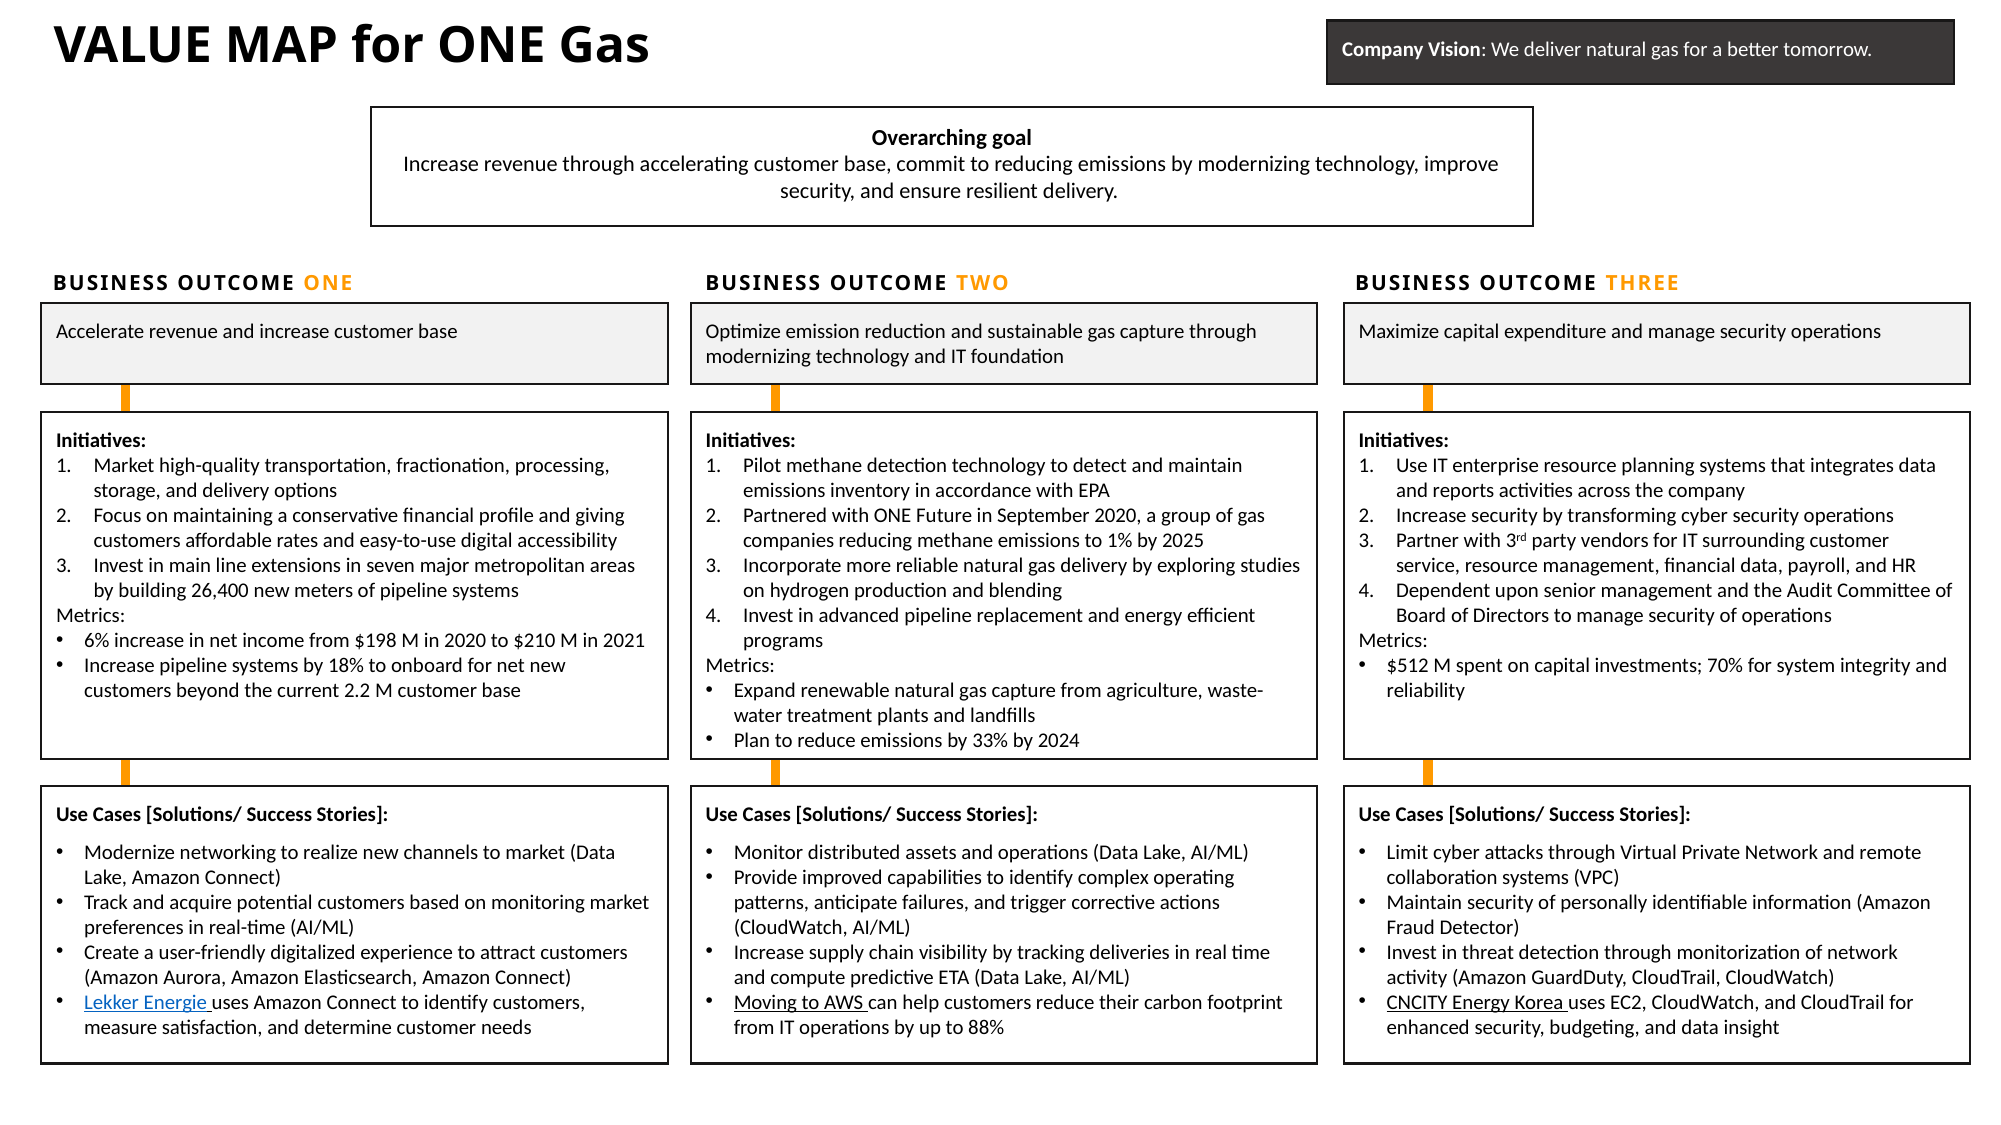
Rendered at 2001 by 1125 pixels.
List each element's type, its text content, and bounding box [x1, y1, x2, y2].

text_box Accelerate revenue and increase customer base [40, 302, 669, 385]
text_box Initiatives: Pilot methane detection technology to detect and maintain emissions inventory in accordance with EPA Partnered with ONE Future in September 2020, a group of gas companies reducing methane emissions to 1% by 2025 Incorporate more reliable natural gas delivery by exploring studies on hydrogen production and blending Invest in advanced pipeline replacement and energy efficient programs Metrics: Expand renewable natural gas capture from agriculture, waste-water treatment plants and landfills Plan to reduce emissions by 33% by 2024 [690, 411, 775, 760]
text_box Company Vision: We deliver natural gas for a better tomorrow. [1326, 19, 1955, 85]
text_box BUSINESS OUTCOME THREE [1340, 262, 1941, 303]
text_box Initiatives: Use IT enterprise resource planning systems that integrates data and reports activities across the company Increase security by transforming cyber security operations Partner with 3rd party vendors for IT surrounding customer service, resource management, financial data, payroll, and HR Dependent upon senior management and the Audit Committee of Board of Directors to manage security of operations Metrics: $512 M spent on capital investments; 70% for system integrity and reliability [1429, 411, 1971, 760]
text_box Initiatives: Pilot methane detection technology to detect and maintain emissions inventory in accordance with EPA Partnered with ONE Future in September 2020, a group of gas companies reducing methane emissions to 1% by 2025 Incorporate more reliable natural gas delivery by exploring studies on hydrogen production and blending Invest in advanced pipeline replacement and energy efficient programs Metrics: Expand renewable natural gas capture from agriculture, waste-water treatment plants and landfills Plan to reduce emissions by 33% by 2024 [776, 411, 1318, 760]
text_box BUSINESS OUTCOME TWO [690, 262, 1291, 303]
text_box Initiatives: Market high-quality transportation, fractionation, processing, storage, and delivery options Focus on maintaining a conservative financial profile and giving customers affordable rates and easy-to-use digital accessibility Invest in main line extensions in seven major metropolitan areas by building 26,400 new meters of pipeline systems Metrics: 6% increase in net income from $198 M in 2020 to $210 M in 2021 Increase pipeline systems by 18% to onboard for net new customers beyond the current 2.2 M customer base [126, 411, 669, 760]
text_box Use Cases [Solutions/ Success Stories]: Monitor distributed assets and operations (Data Lake, AI/ML) Provide improved capabilities to identify complex operating patterns, anticipate failures, and trigger corrective actions (CloudWatch, AI/ML) Increase supply chain visibility by tracking deliveries in real time and compute predictive ETA (Data Lake, AI/ML) Moving to AWS can help customers reduce their carbon footprint from IT operations by up to 88% [690, 785, 1318, 1065]
text_box Use Cases [Solutions/ Success Stories]: Limit cyber attacks through Virtual Private Network and remote collaboration systems (VPC) Maintain security of personally identifiable information (Amazon Fraud Detector) Invest in threat detection through monitorization of network activity (Amazon GuardDuty, CloudTrail, CloudWatch) CNCITY Energy Korea uses EC2, CloudWatch, and CloudTrail for enhanced security, budgeting, and data insight [1343, 785, 1971, 1065]
text_box Initiatives: Use IT enterprise resource planning systems that integrates data and reports activities across the company Increase security by transforming cyber security operations Partner with 3rd party vendors for IT surrounding customer service, resource management, financial data, payroll, and HR Dependent upon senior management and the Audit Committee of Board of Directors to manage security of operations Metrics: $512 M spent on capital investments; 70% for system integrity and reliability [1343, 411, 1428, 760]
text_box Overarching goal Increase revenue through accelerating customer base, commit to reducing emissions by modernizing technology, improve security, and ensure resilient delivery. [370, 106, 1534, 227]
text_box Optimize emission reduction and sustainable gas capture through modernizing technology and IT foundation [690, 302, 1318, 385]
text_box Initiatives: Market high-quality transportation, fractionation, processing, storage, and delivery options Focus on maintaining a conservative financial profile and giving customers affordable rates and easy-to-use digital accessibility Invest in main line extensions in seven major metropolitan areas by building 26,400 new meters of pipeline systems Metrics: 6% increase in net income from $198 M in 2020 to $210 M in 2021 Increase pipeline systems by 18% to onboard for net new customers beyond the current 2.2 M customer base [40, 411, 125, 760]
text_box Maximize capital expenditure and manage security operations [1343, 302, 1971, 385]
text_box Use Cases [Solutions/ Success Stories]: Modernize networking to realize new channels to market (Data Lake, Amazon Connect) Track and acquire potential customers based on monitoring market preferences in real-time (AI/ML) Create a user-friendly digitalized experience to attract customers (Amazon Aurora, Amazon Elasticsearch, Amazon Connect) Lekker Energie uses Amazon Connect to identify customers, measure satisfaction, and determine customer needs [40, 785, 669, 1065]
title VALUE MAP for ONE Gas [38, 7, 1583, 84]
text_box BUSINESS OUTCOME ONE [38, 262, 639, 303]
